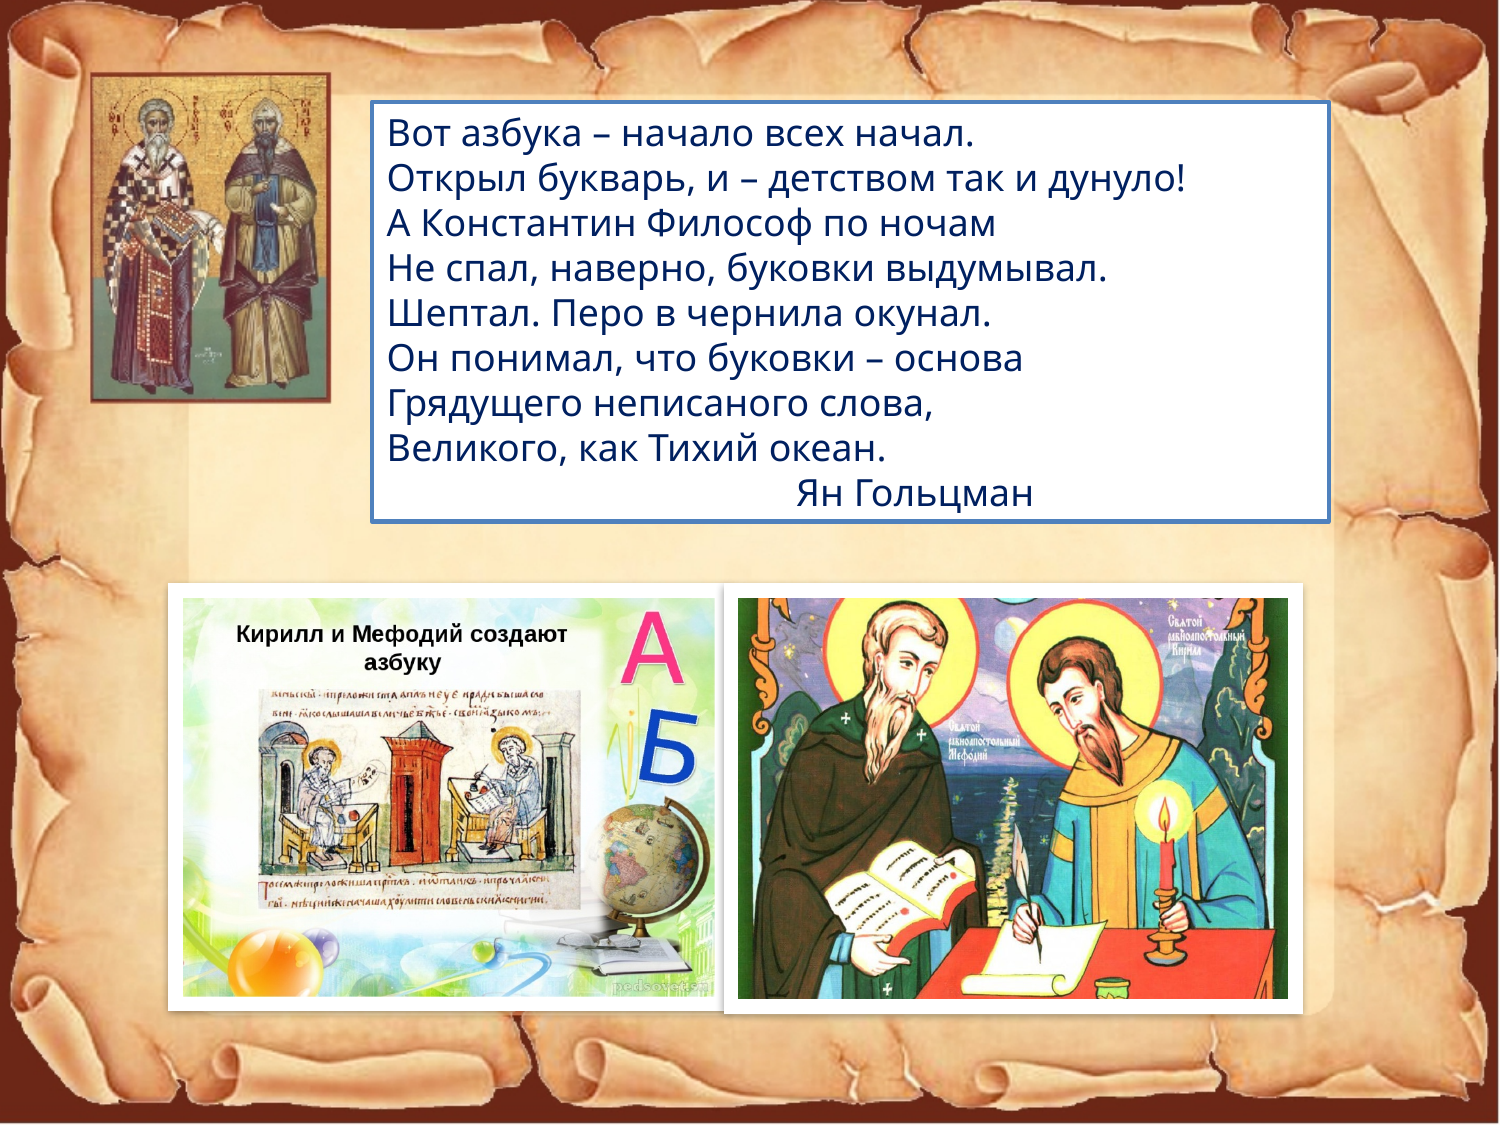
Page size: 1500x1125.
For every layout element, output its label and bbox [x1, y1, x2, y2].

picture [737, 597, 1289, 1000]
picture [182, 597, 715, 997]
list [0, 0, 1500, 1125]
